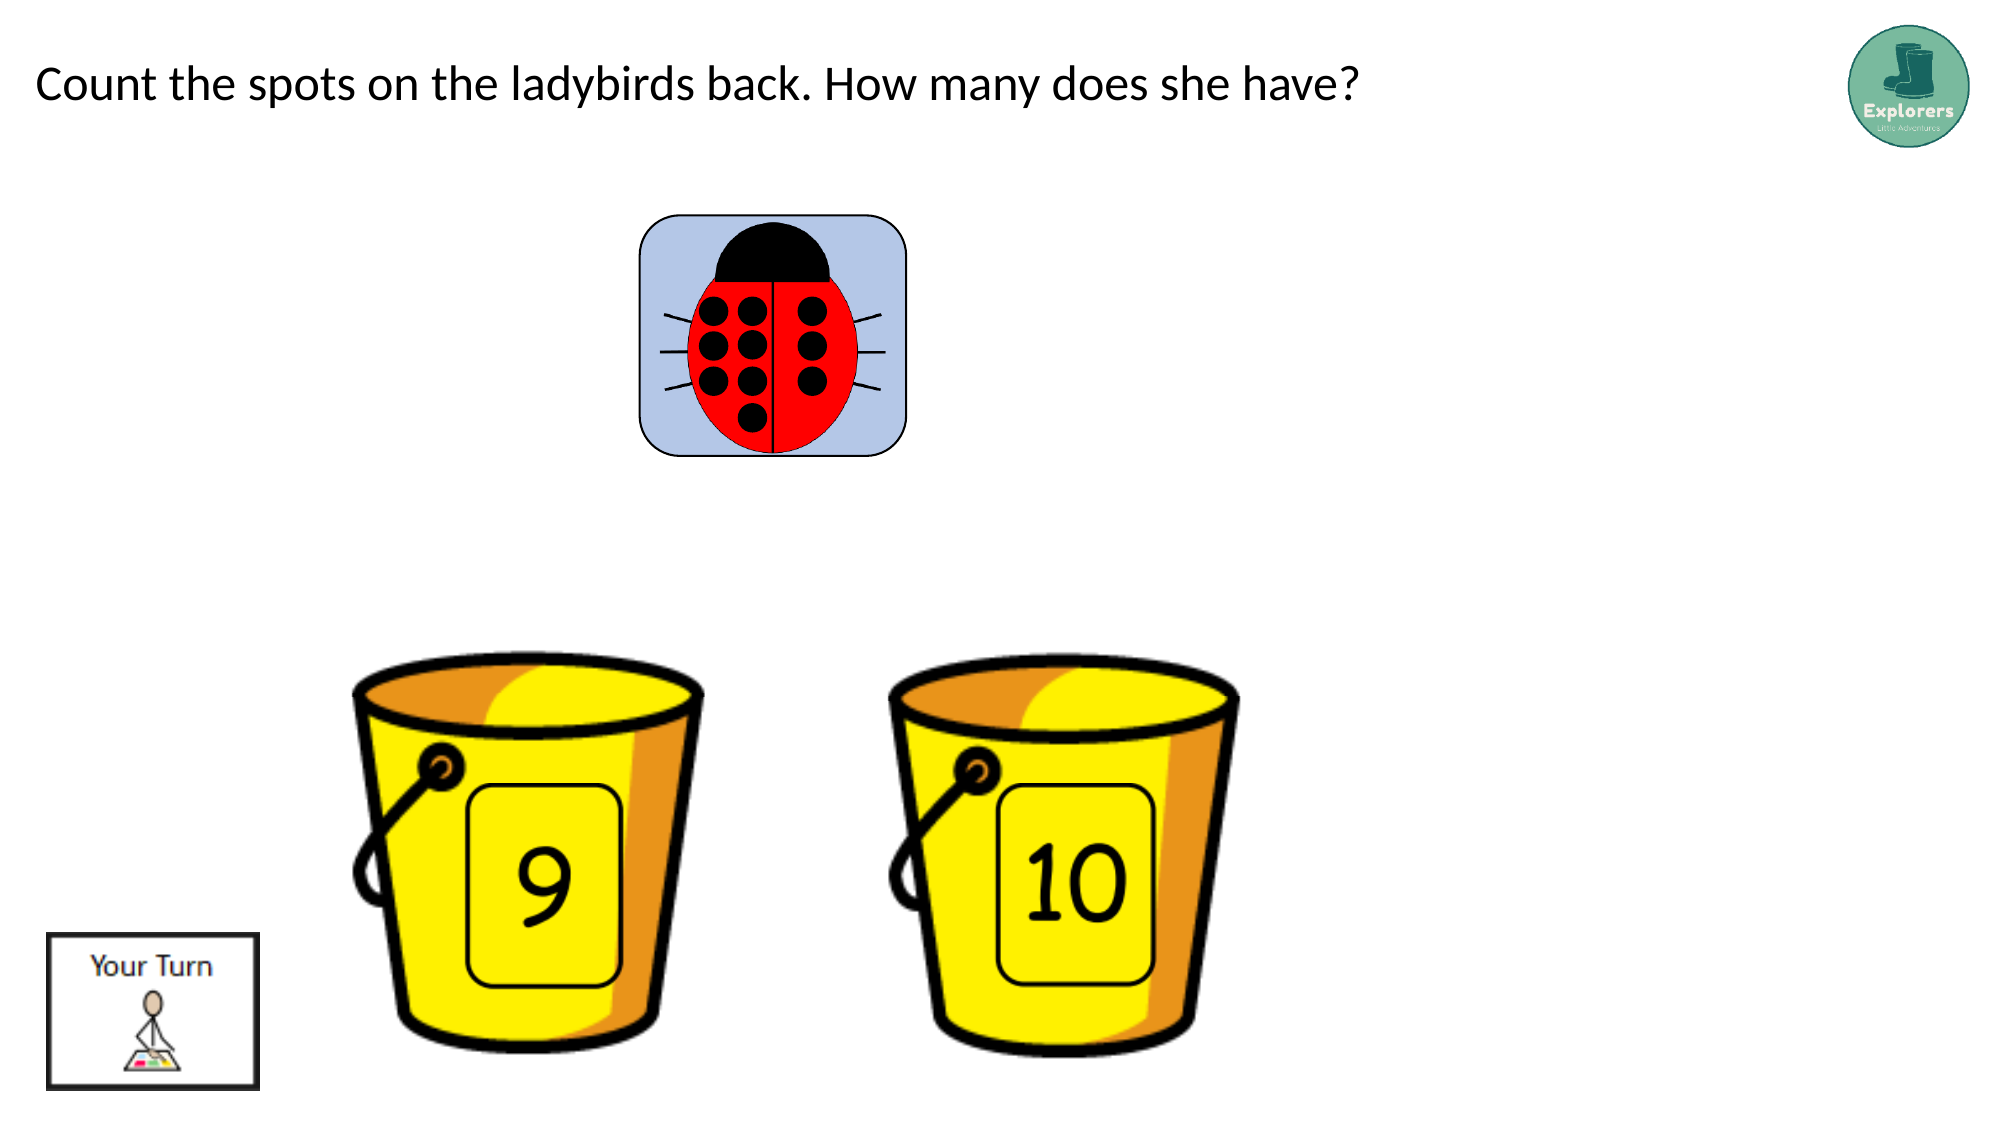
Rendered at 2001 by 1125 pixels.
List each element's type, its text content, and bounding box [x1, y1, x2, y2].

text_box Count the spots on the ladybirds back. How many does she have? [20, 43, 1817, 119]
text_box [639, 215, 907, 456]
picture [1817, 0, 2000, 178]
picture [46, 440, 1494, 1125]
